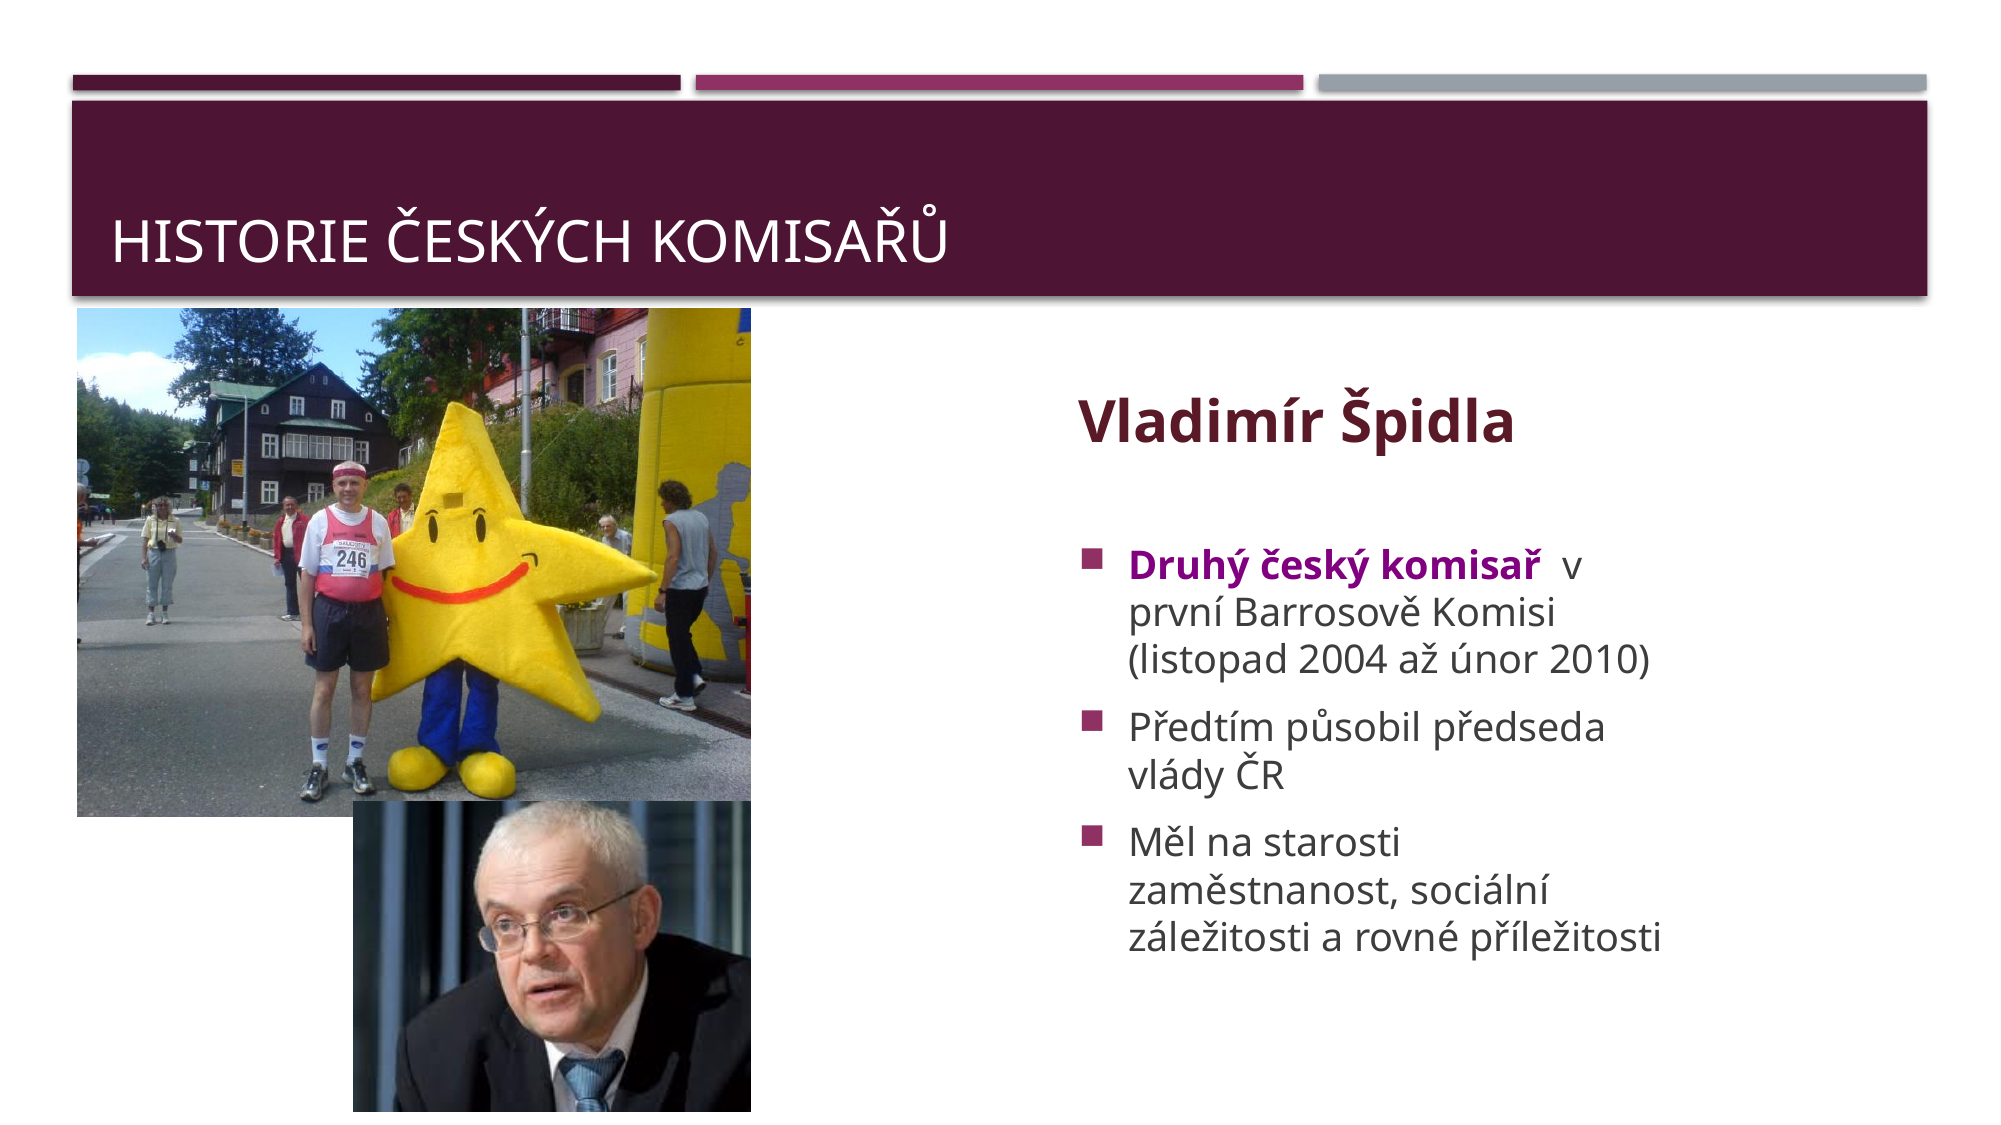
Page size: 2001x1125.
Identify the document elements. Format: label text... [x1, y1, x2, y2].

picture [76, 308, 751, 1112]
title Historie českých komisařů [95, 115, 1905, 282]
list Vladimír Špidla Druhý český komisař v první Barrosově Komisi (listopad 2004 až únor 2010) Předtím působil předseda vlády ČR Měl na starosti zaměstnanost, sociální záležitosti a rovné příležitosti [1063, 325, 1680, 1084]
